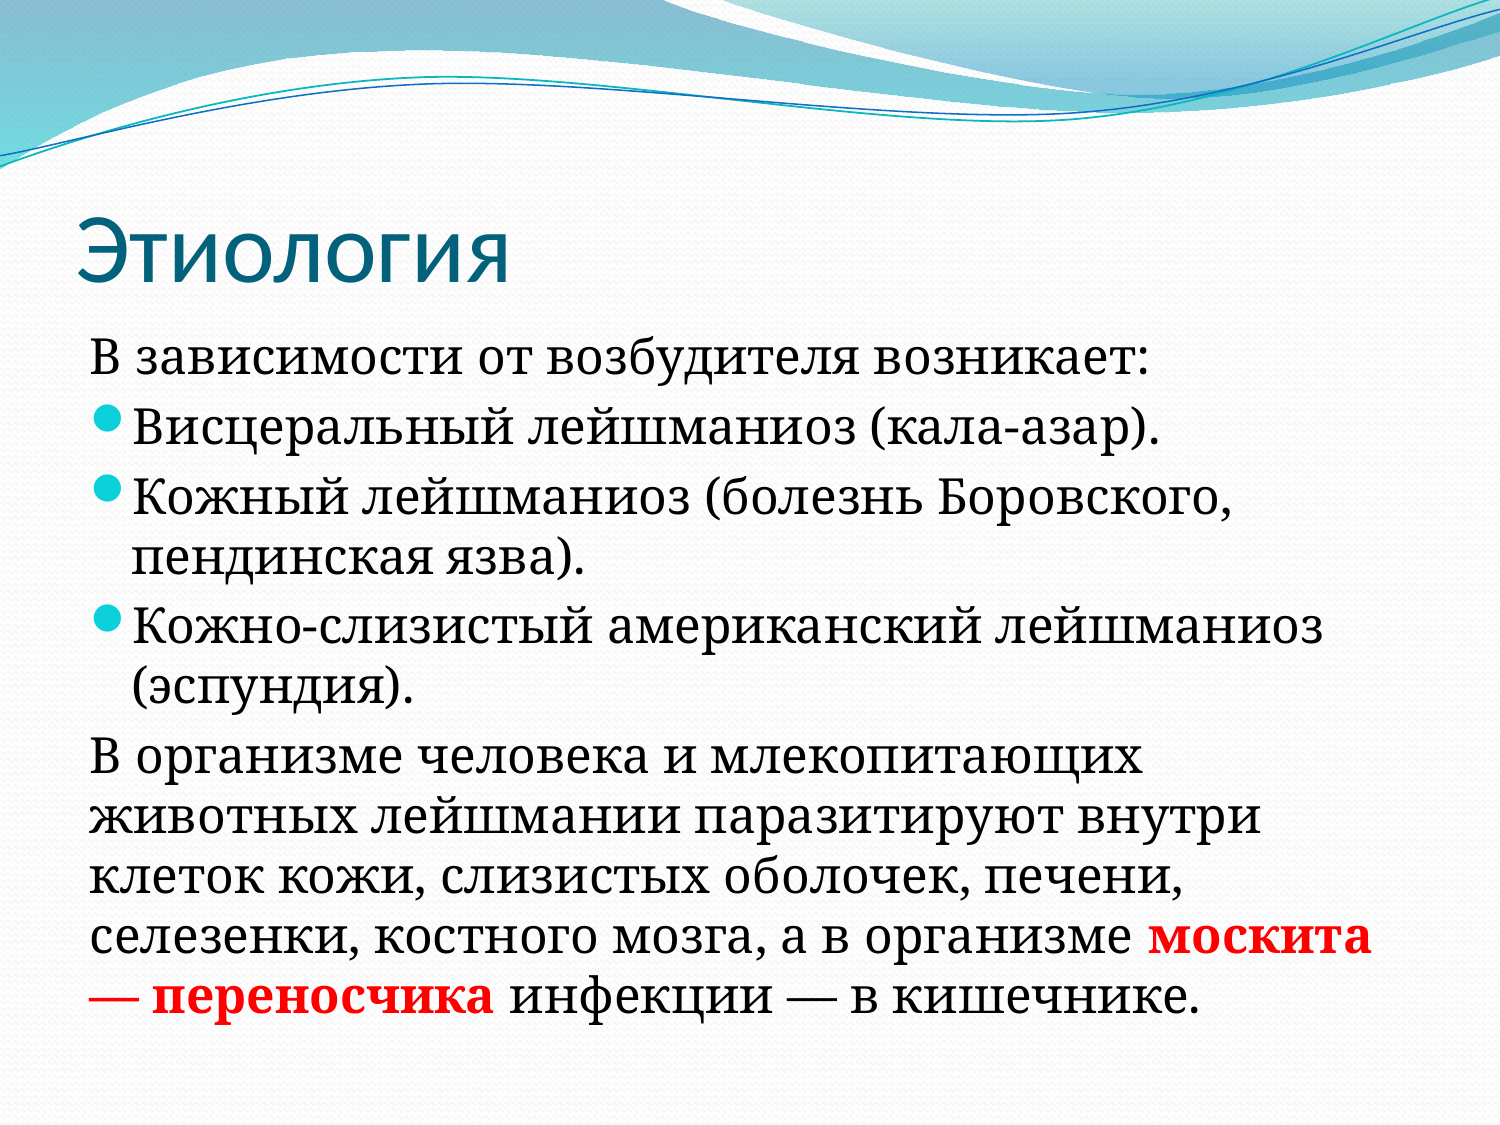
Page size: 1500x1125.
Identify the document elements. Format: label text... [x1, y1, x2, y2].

list В зависимости от возбудителя возникает: Висцеральный лейшманиоз (кала-азар). Кожный лейшманиоз (болезнь Боровского, пендинская язва). Кожно-слизистый американский лейшманиоз (эспундия). В организме человека и млекопитающих животных лейшмании паразитируют внутри клеток кожи, слизистых оболочек, печени, селезенки, костного мозга, а в организме москита — переносчика инфекции — в кишечнике. [75, 317, 1425, 1038]
title Этиология [75, 115, 1425, 303]
